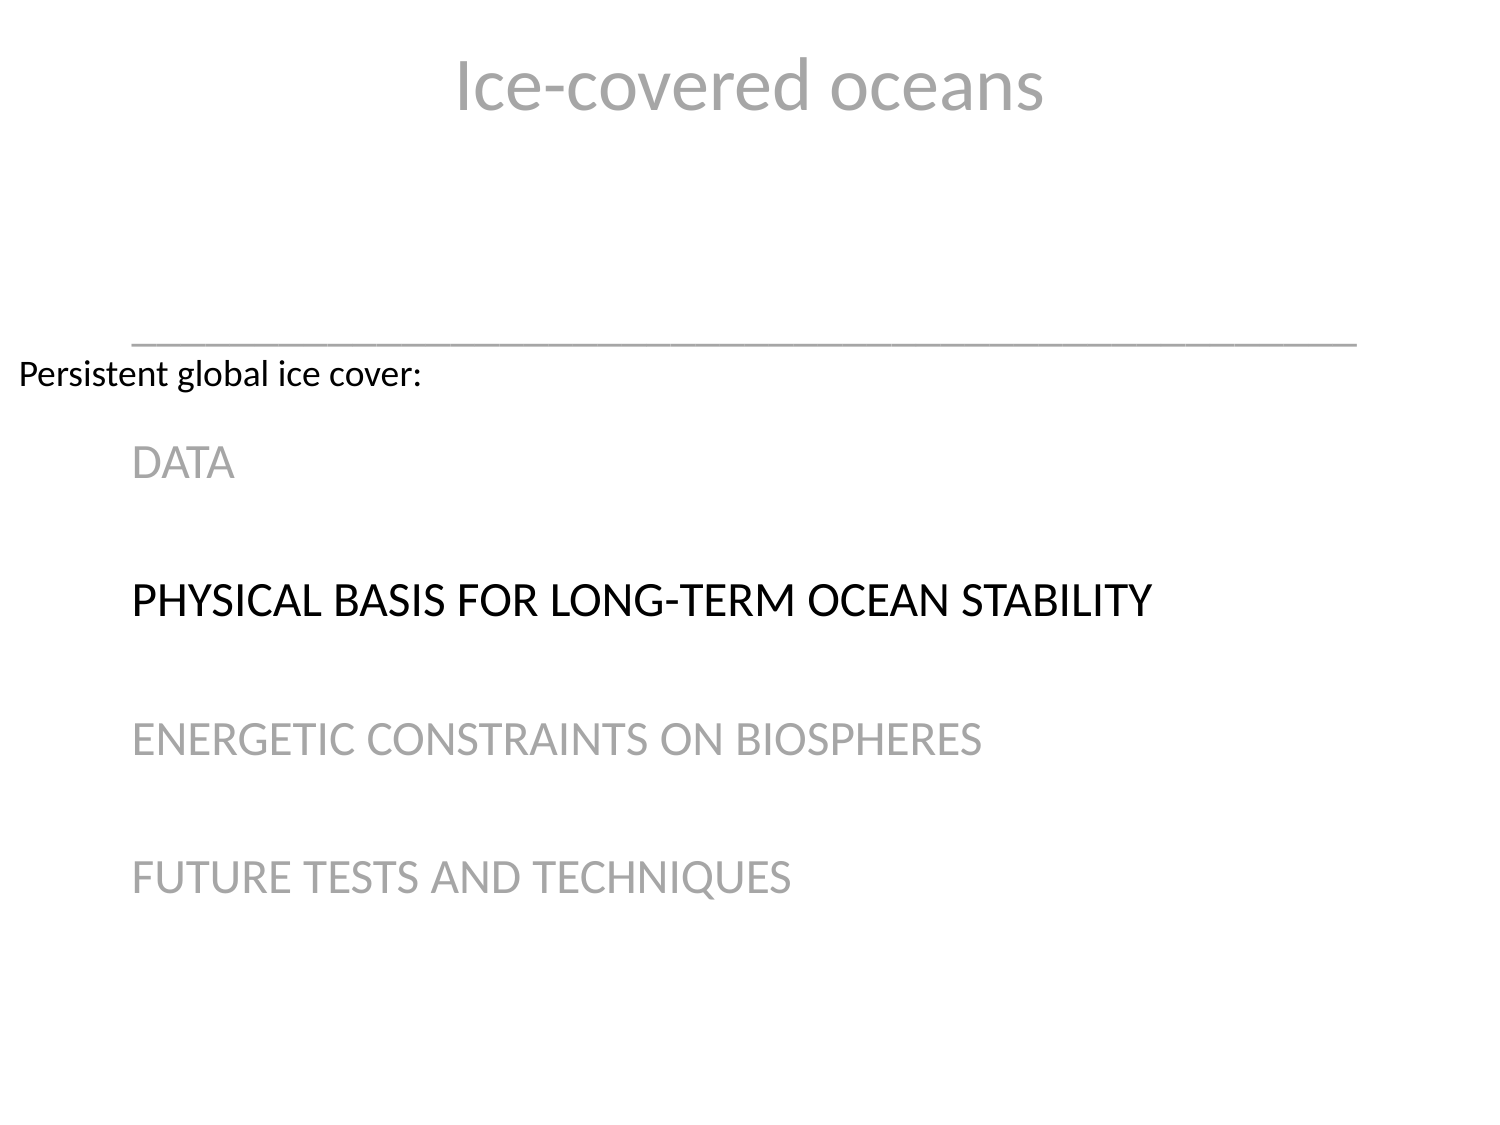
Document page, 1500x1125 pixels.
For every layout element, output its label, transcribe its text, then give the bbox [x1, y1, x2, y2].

title Ice-covered oceans [0, 26, 1500, 134]
text_box Persistent global ice cover: [4, 341, 438, 402]
list __________________________________________________ DATA PHYSICAL BASIS FOR LONG-TERM OCEAN STABILITY ENERGETIC CONSTRAINTS ON BIOSPHERES FUTURE TESTS AND TECHNIQUES [116, 214, 1467, 930]
